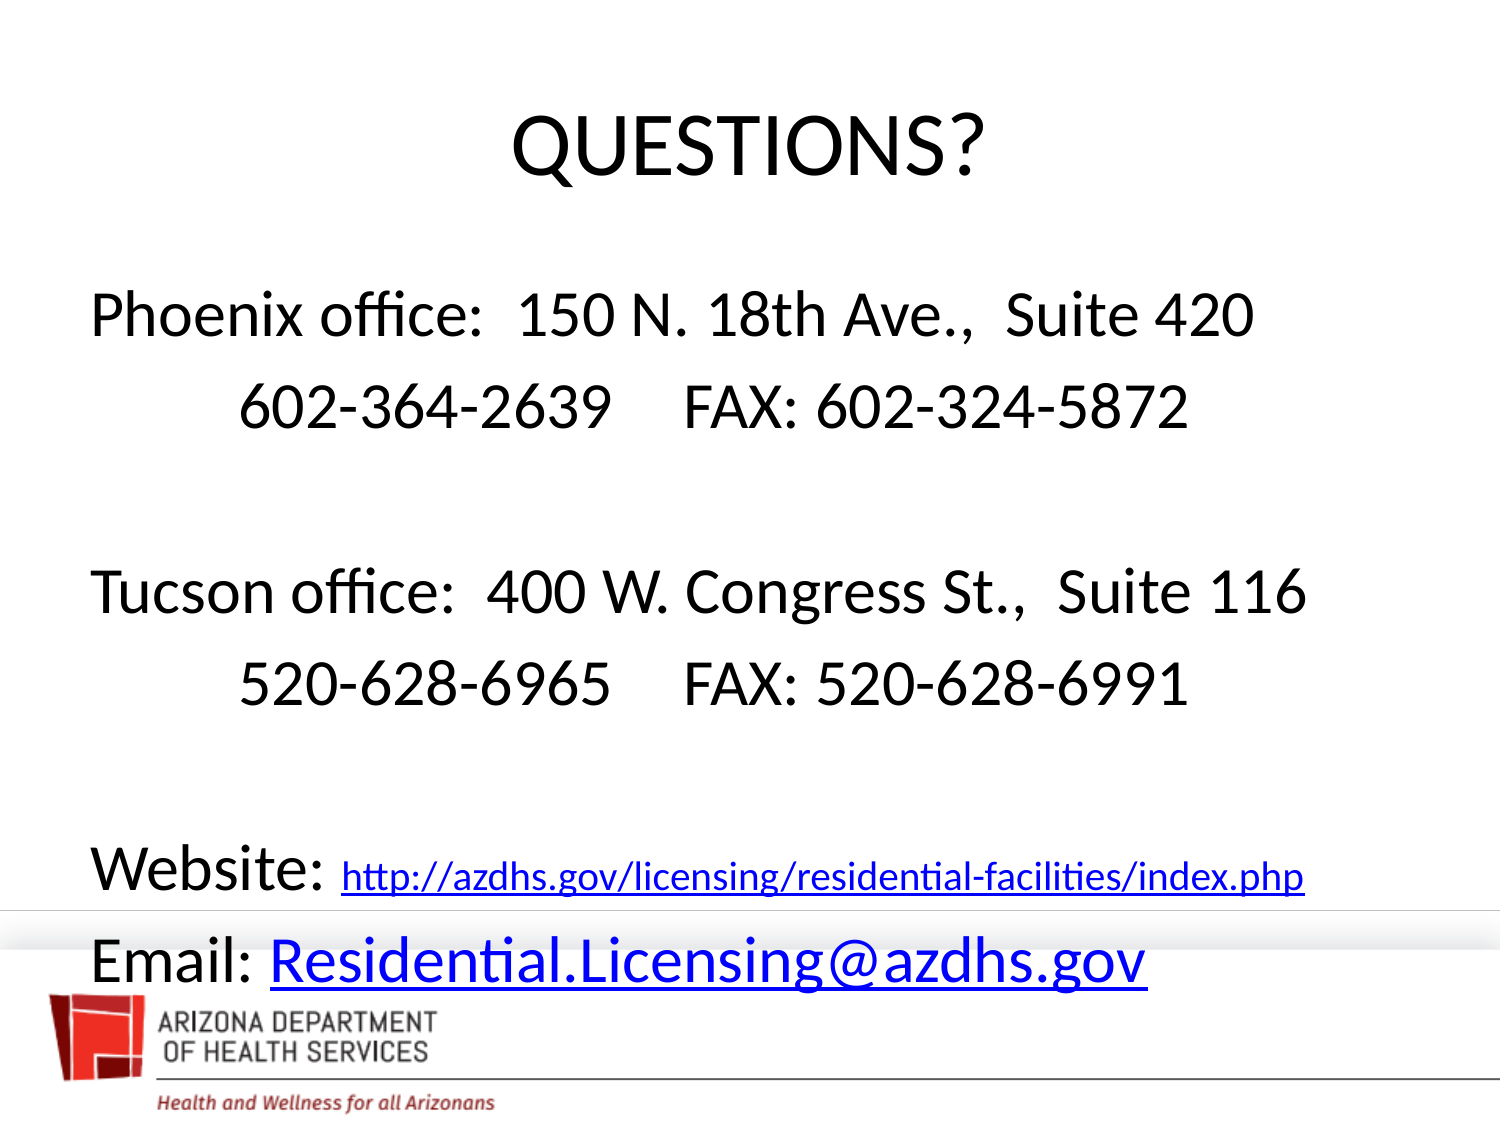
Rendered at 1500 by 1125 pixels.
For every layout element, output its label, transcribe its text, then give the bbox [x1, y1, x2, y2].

list Phoenix office: 150 N. 18th Ave., Suite 420 602-364-2639 FAX: 602-324-5872 Tucson office: 400 W. Congress St., Suite 116 520-628-6965 FAX: 520-628-6991 Website: http://azdhs.gov/licensing/residential-facilities/index.php Email: Residential.Licensing@azdhs.gov [75, 262, 1425, 1005]
title QUESTIONS? [75, 45, 1425, 233]
